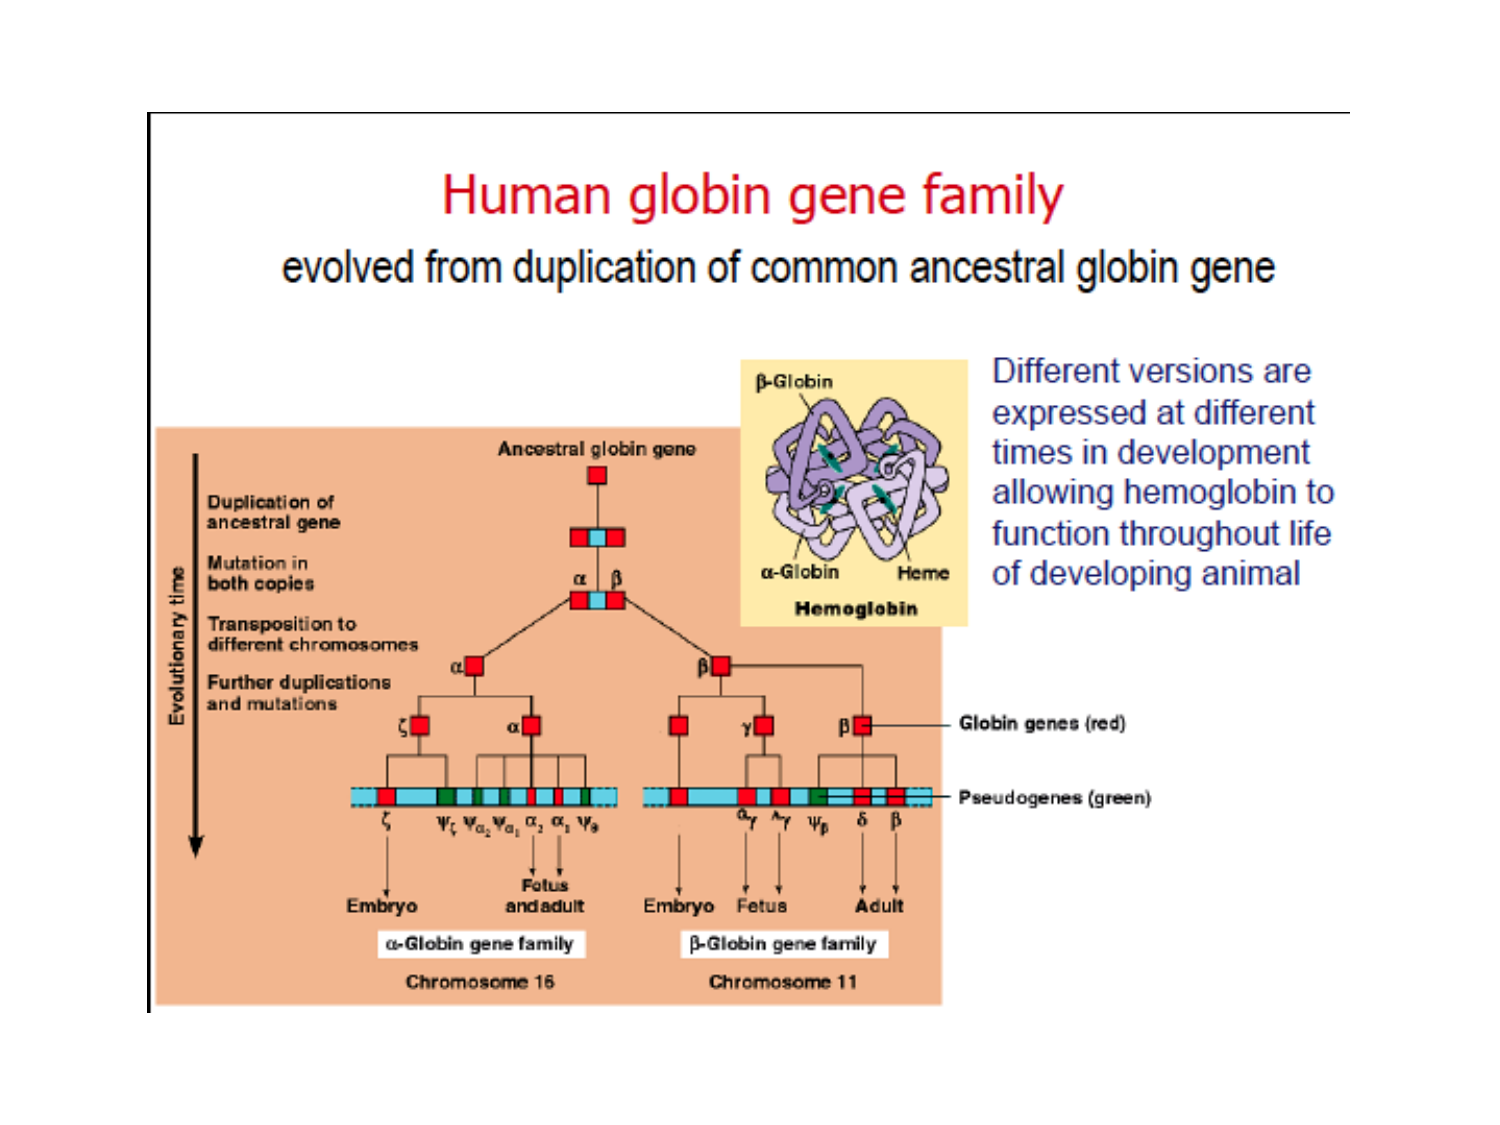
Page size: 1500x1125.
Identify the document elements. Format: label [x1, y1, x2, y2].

picture [147, 112, 1351, 1013]
